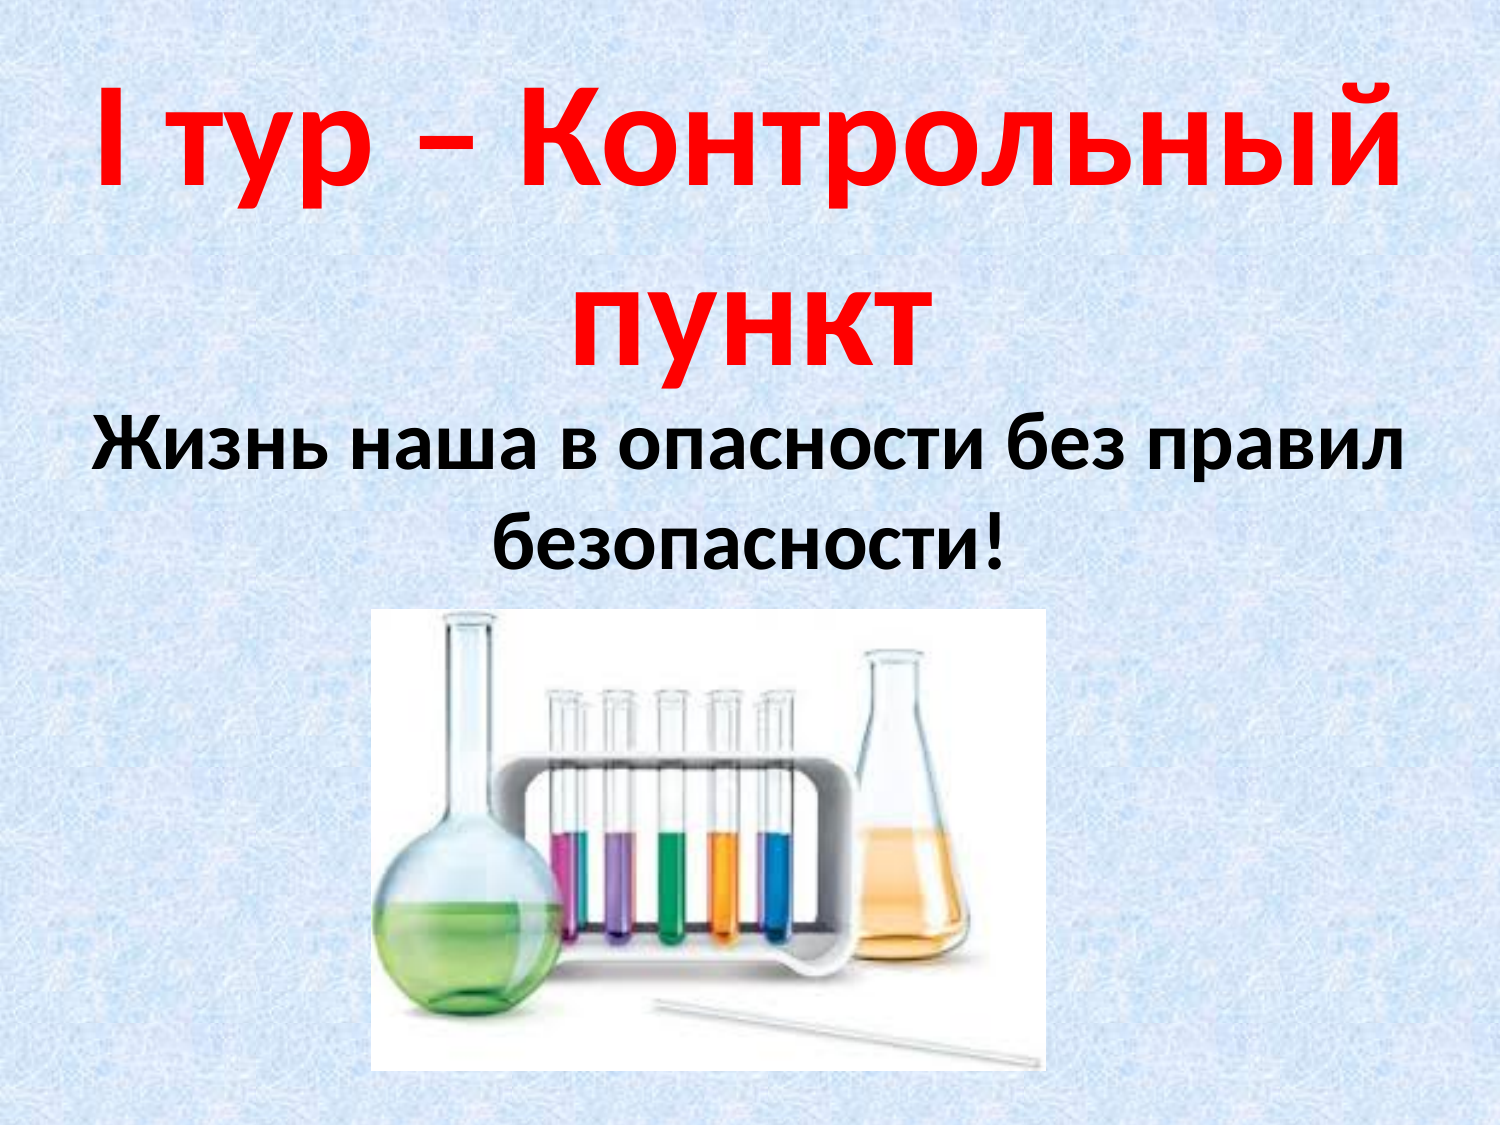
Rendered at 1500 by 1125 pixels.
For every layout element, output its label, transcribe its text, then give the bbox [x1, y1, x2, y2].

title I тур – Контрольный пункт [75, 45, 1425, 262]
list Жизнь наша в опасности без правил безопасности! [75, 262, 1425, 1005]
picture [0, 0, 1500, 1125]
